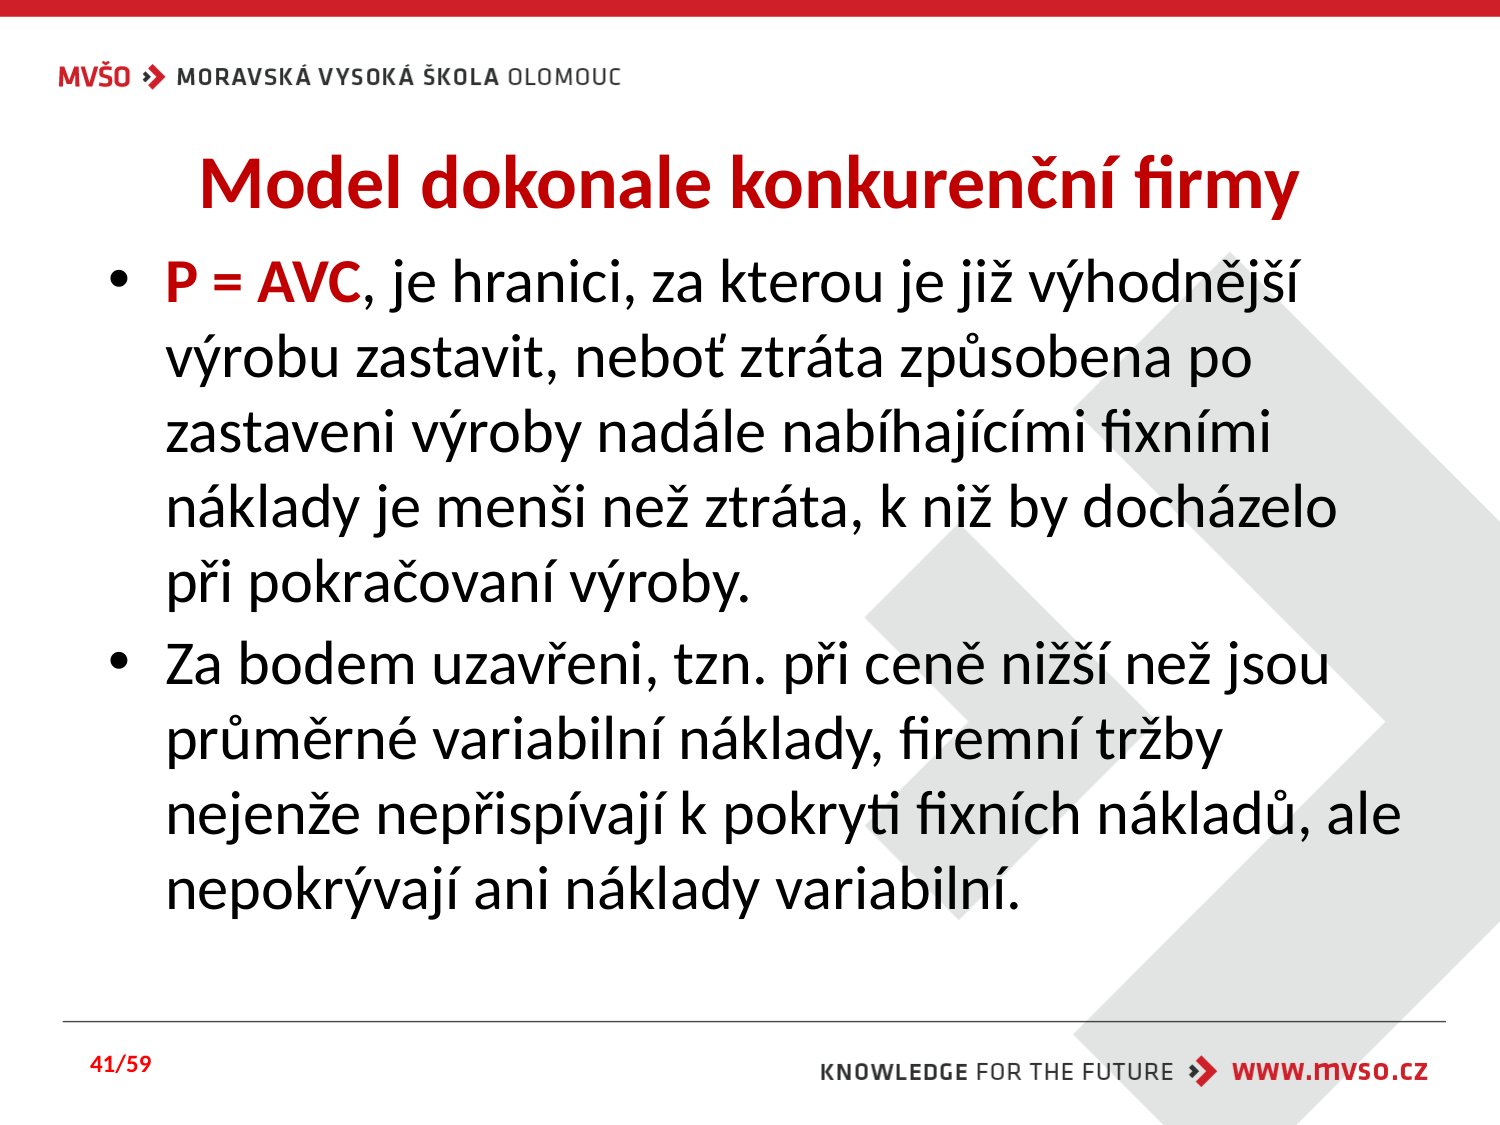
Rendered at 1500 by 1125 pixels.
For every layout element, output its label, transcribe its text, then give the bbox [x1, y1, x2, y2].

picture [0, 0, 1500, 1125]
text_box 41/59 [74, 1040, 213, 1085]
title Model dokonale konkurenční firmy [75, 124, 1425, 232]
list P = AVC, je hranici, za kterou je již výhodnější výrobu zastavit, neboť ztráta způsobena po zastaveni výroby nadále nabíhajícími fixními náklady je menši než ztráta, k niž by docházelo při pokračovaní výroby. Za bodem uzavřeni, tzn. při ceně nižší než jsou průměrné variabilní náklady, firemní tržby nejenže nepřispívají k pokryti fixních nákladů, ale nepokrývají ani náklady variabilní. [75, 232, 1425, 1030]
